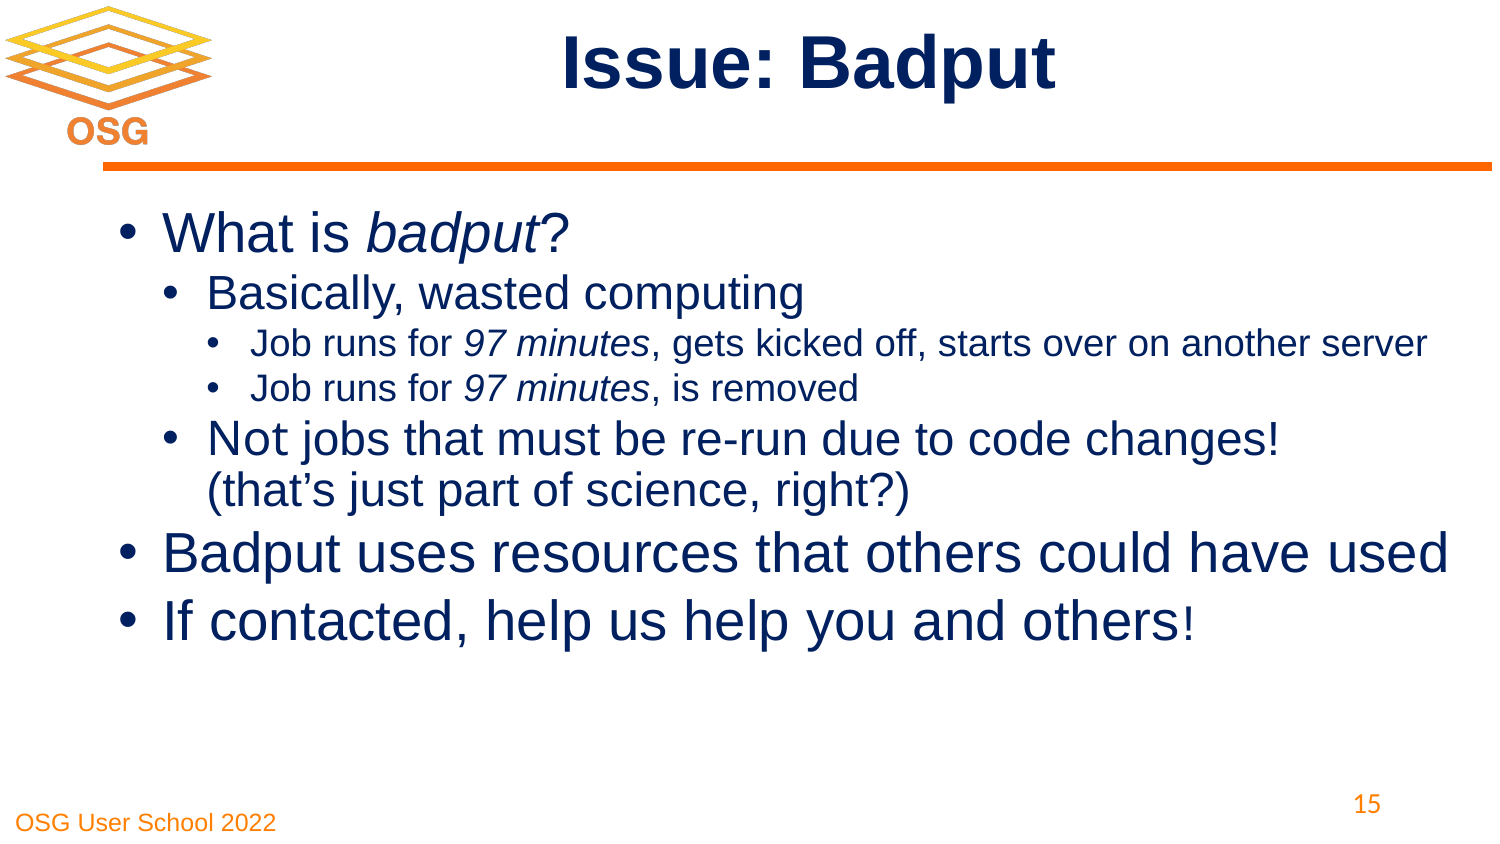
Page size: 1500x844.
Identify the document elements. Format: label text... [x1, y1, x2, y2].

picture [5, 6, 212, 145]
title Issue: Badput [221, 16, 1397, 180]
list What is badput? Basically, wasted computing Job runs for 97 minutes, gets kicked off, starts over on another server Job runs for 97 minutes, is removed Not jobs that must be re-run due to code changes! (that’s just part of science, right?) Badput uses resources that others could have used If contacted, help us help you and others! [103, 196, 1486, 732]
slide_number 15 [1059, 781, 1398, 828]
